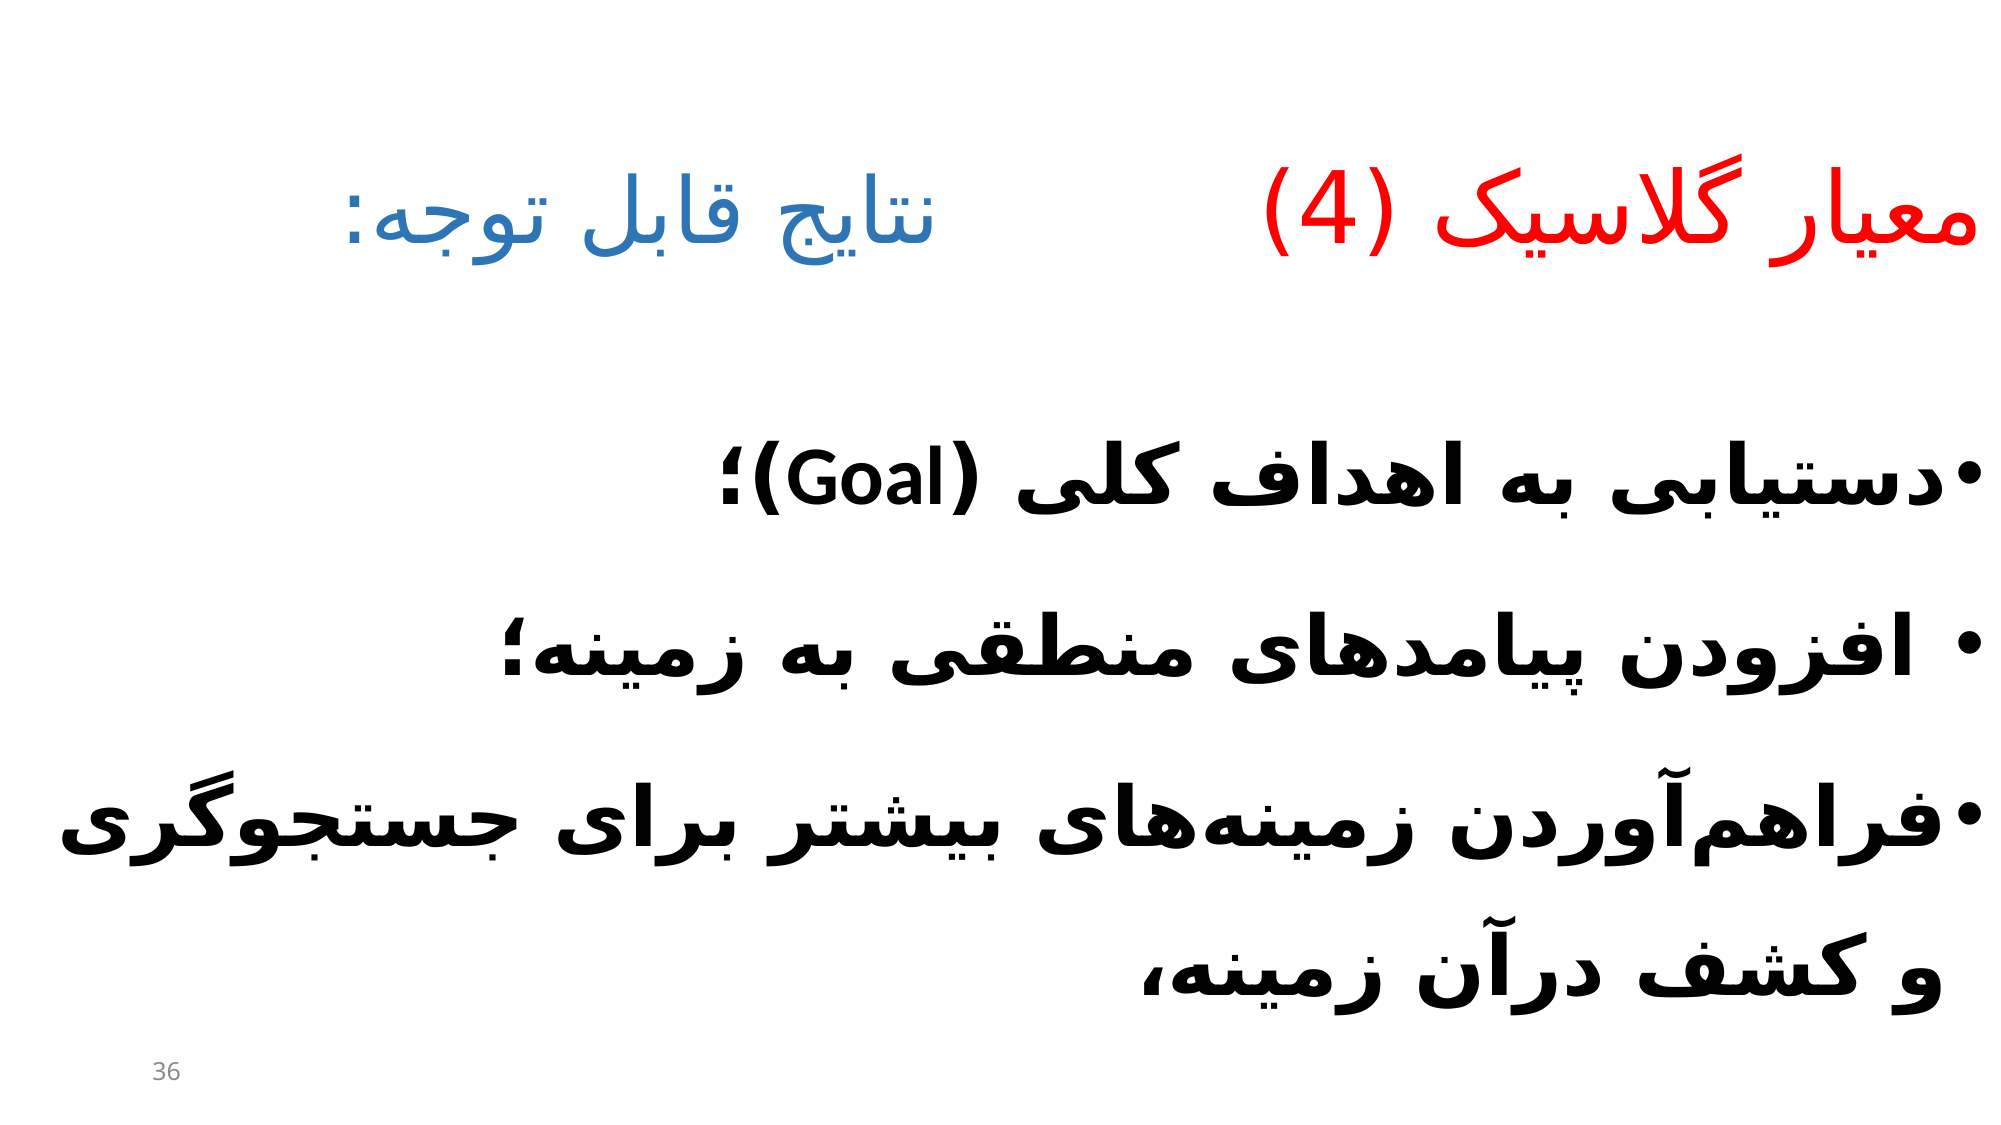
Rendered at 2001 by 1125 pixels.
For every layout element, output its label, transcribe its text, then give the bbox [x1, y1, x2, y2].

list دستیابی به اهداف کلی (Goal)؛ افزودن پیامدهای منطقی به زمینه؛ فراهم‌آوردن زمینه‌های بیشتر برای جستجوگری و کشف در‌آن زمینه‌، [0, 363, 2000, 1078]
title معیار گلاسیک (4) نتایج قابل توجه: [137, 0, 2000, 300]
slide_number 36 [137, 1042, 588, 1103]
